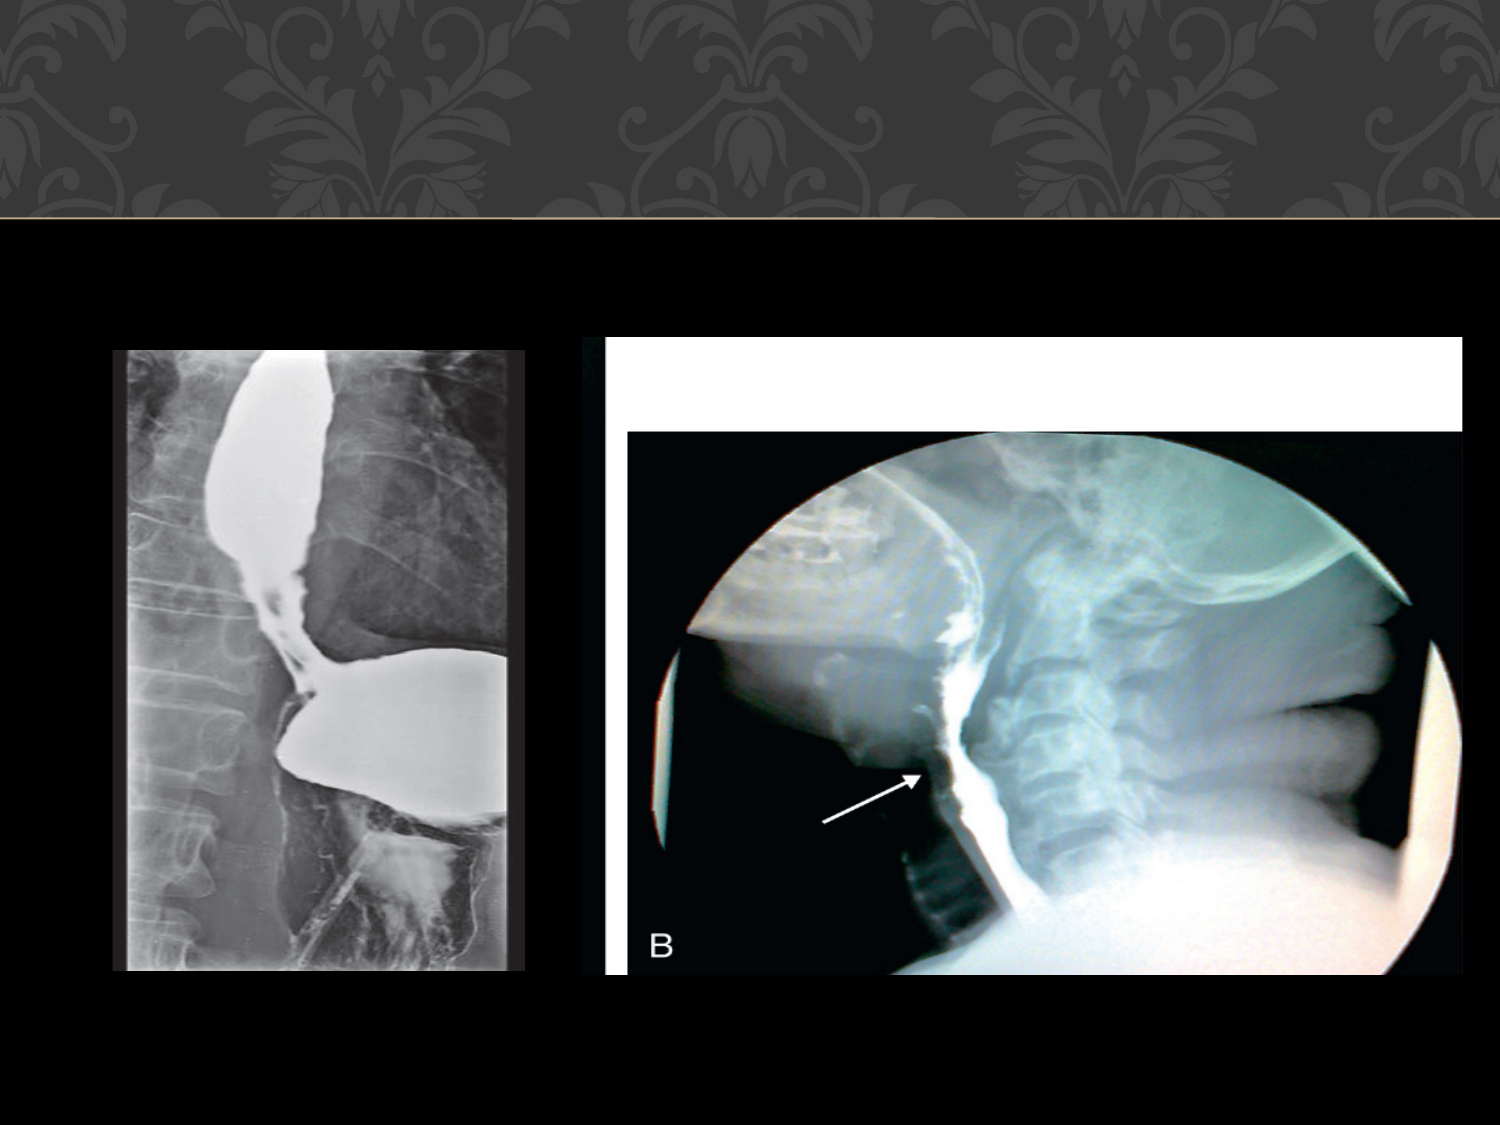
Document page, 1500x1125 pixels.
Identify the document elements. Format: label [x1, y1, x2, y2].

list [112, 349, 526, 971]
list [581, 337, 1463, 976]
